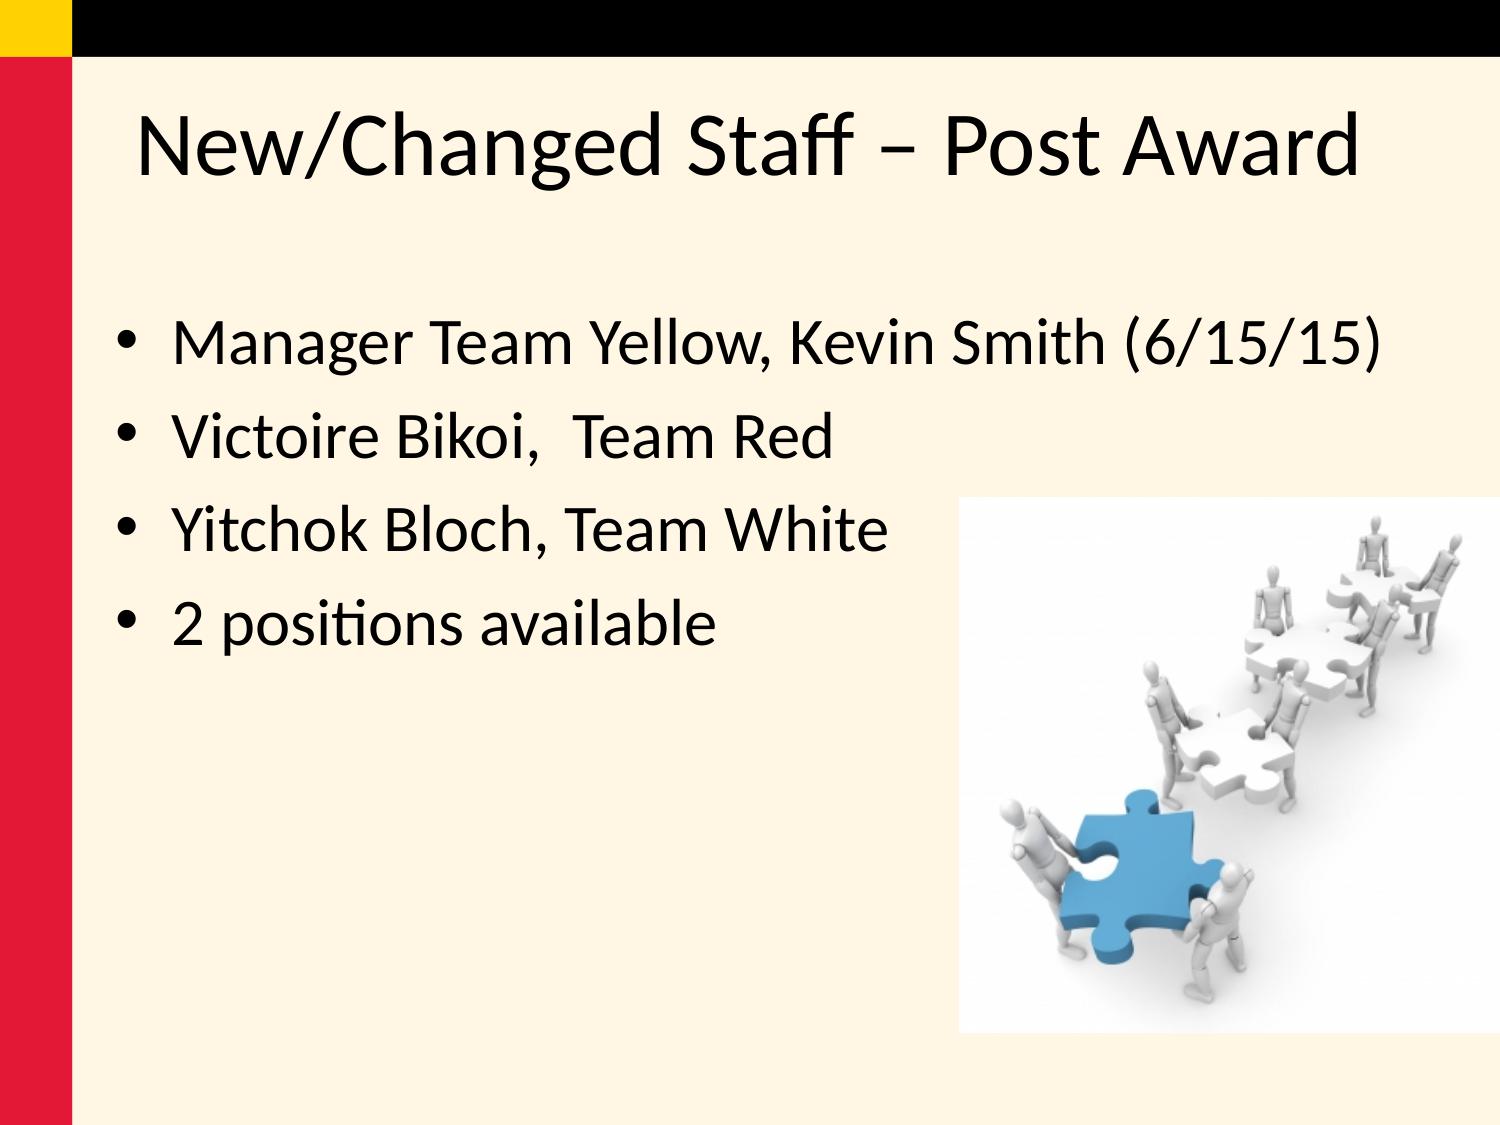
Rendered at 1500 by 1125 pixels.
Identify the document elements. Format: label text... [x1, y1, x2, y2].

title New/Changed Staff – Post Award [75, 45, 1425, 233]
picture [0, 0, 1500, 1125]
list Manager Team Yellow, Kevin Smith (6/15/15) Victoire Bikoi, Team Red Yitchok Bloch, Team White 2 positions available [100, 290, 1451, 1033]
